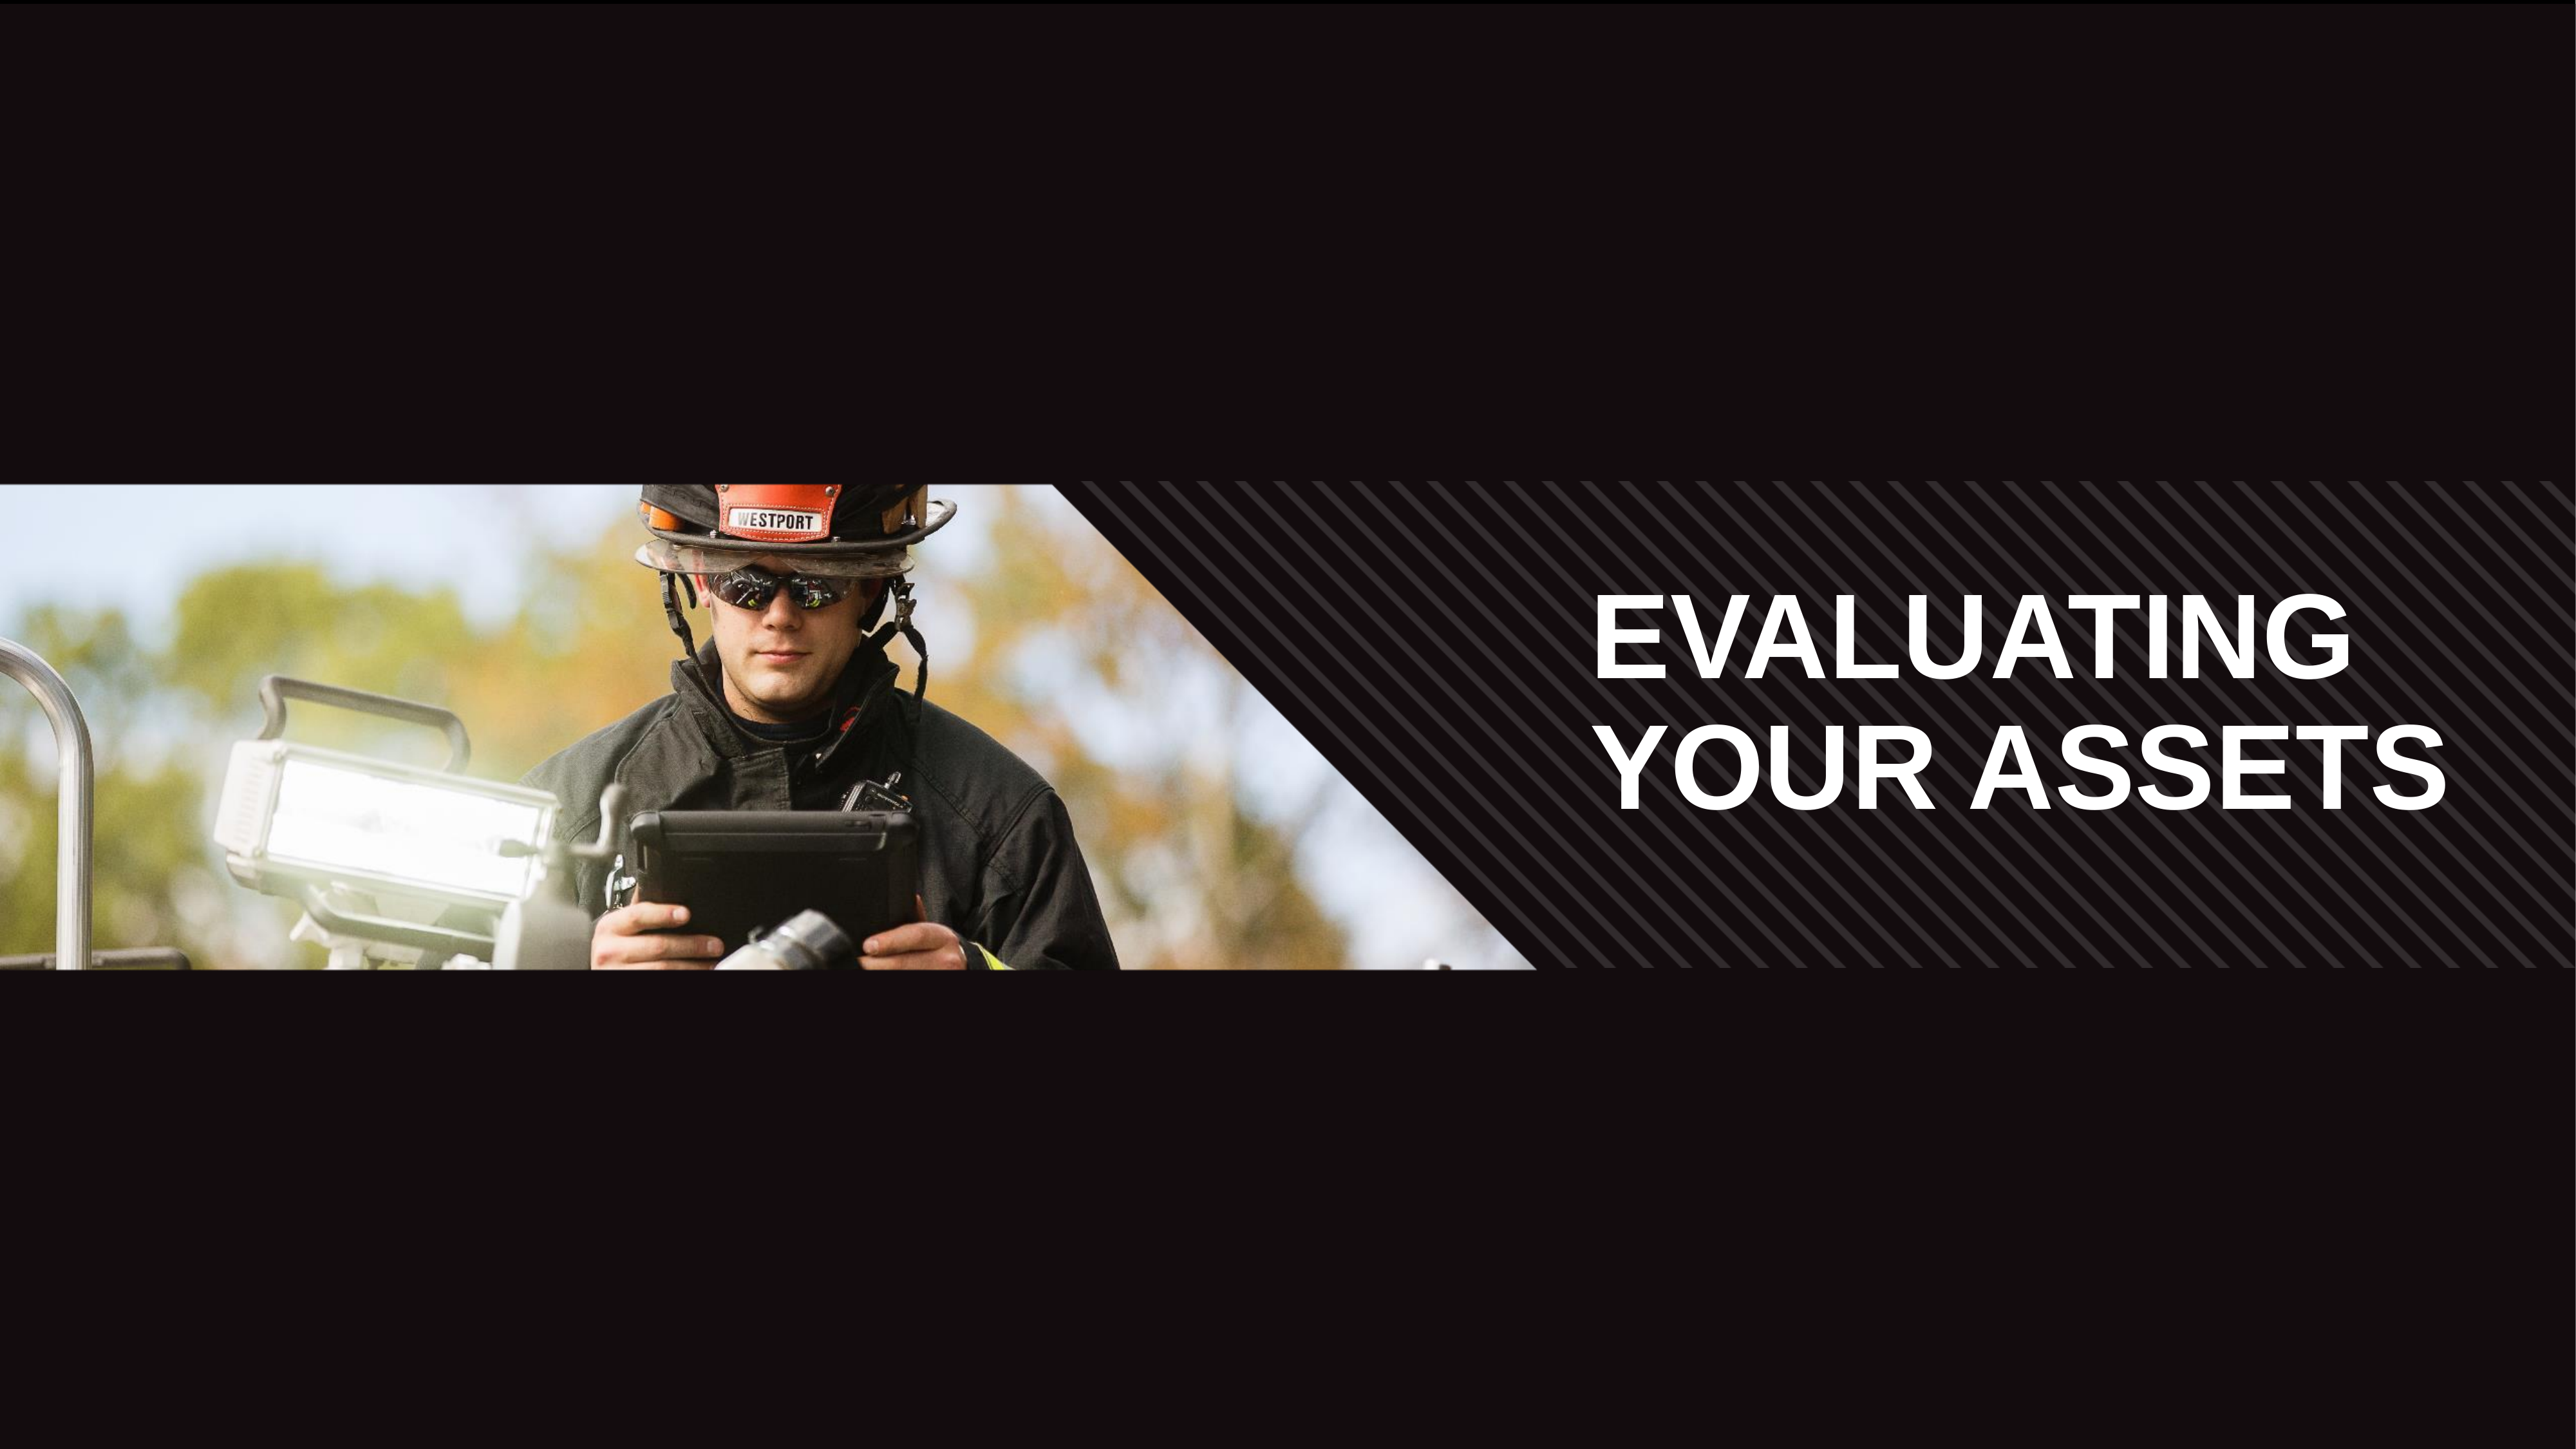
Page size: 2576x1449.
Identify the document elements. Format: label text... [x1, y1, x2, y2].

picture [0, 484, 1536, 970]
title Evaluating Your Assets [1580, 564, 2501, 845]
